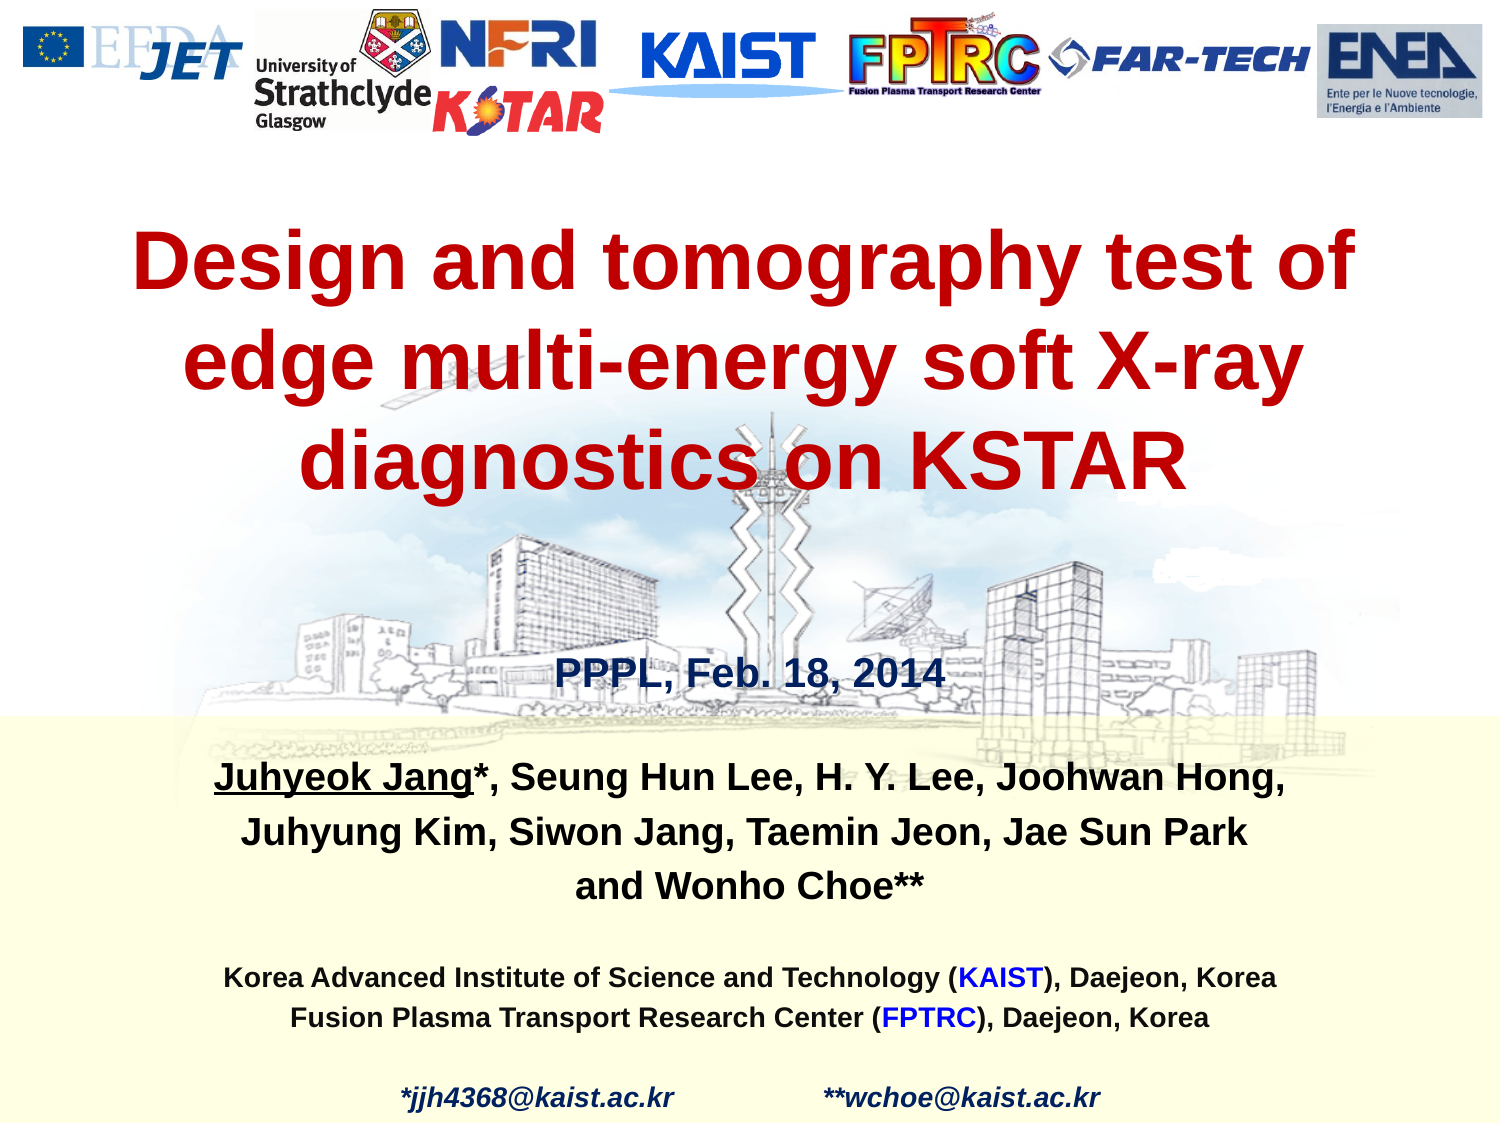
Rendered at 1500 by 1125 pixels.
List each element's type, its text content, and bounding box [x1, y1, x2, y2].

text_box PPPL, Feb. 18, 2014 [0, 638, 1500, 704]
picture [139, 704, 1400, 716]
picture [139, 539, 1400, 638]
picture [254, 7, 1483, 138]
title Design and tomography test of edge multi-energy soft X-ray diagnostics on KSTAR [0, 172, 1494, 539]
text_box Juhyeok Jang*, Seung Hun Lee, H. Y. Lee, Joohwan Hong, Juhyung Kim, Siwon Jang, Taemin Jeon, Jae Sun Park and Wonho Choe** Korea Advanced Institute of Science and Technology (KAIST), Daejeon, Korea Fusion Plasma Transport Research Center (FPTRC), Daejeon, Korea *jjh4368@kaist.ac.kr **wchoe@kaist.ac.kr [0, 716, 1500, 1123]
picture [23, 23, 243, 80]
